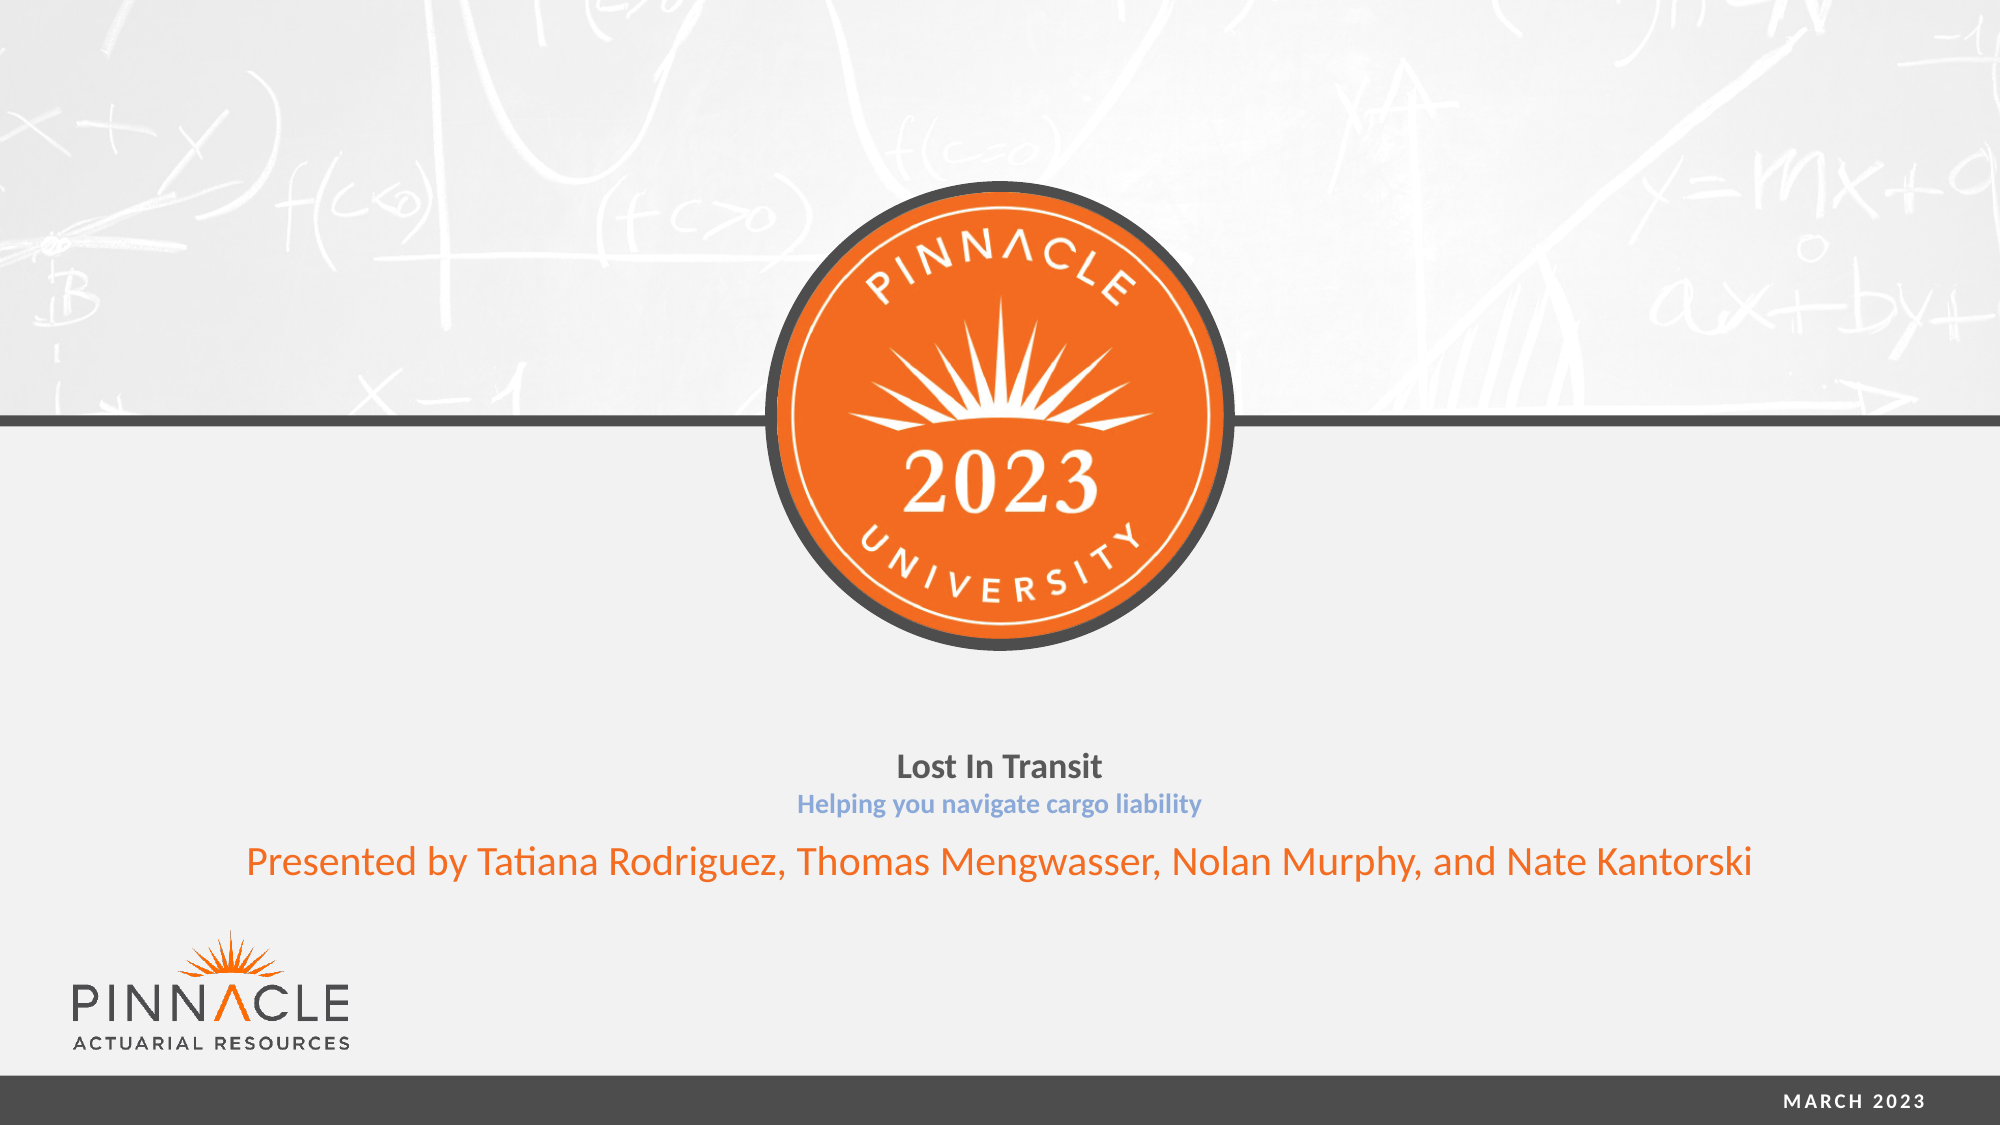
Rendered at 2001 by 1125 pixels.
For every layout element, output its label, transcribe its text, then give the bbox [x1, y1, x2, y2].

picture [60, 887, 363, 1075]
subtitle Presented by Tatiana Rodriguez, Thomas Mengwasser, Nolan Murphy, and Nate Kantorski [231, 826, 1769, 919]
picture [776, 191, 1224, 639]
title Lost In Transit Helping you navigate cargo liability [231, 734, 1769, 826]
